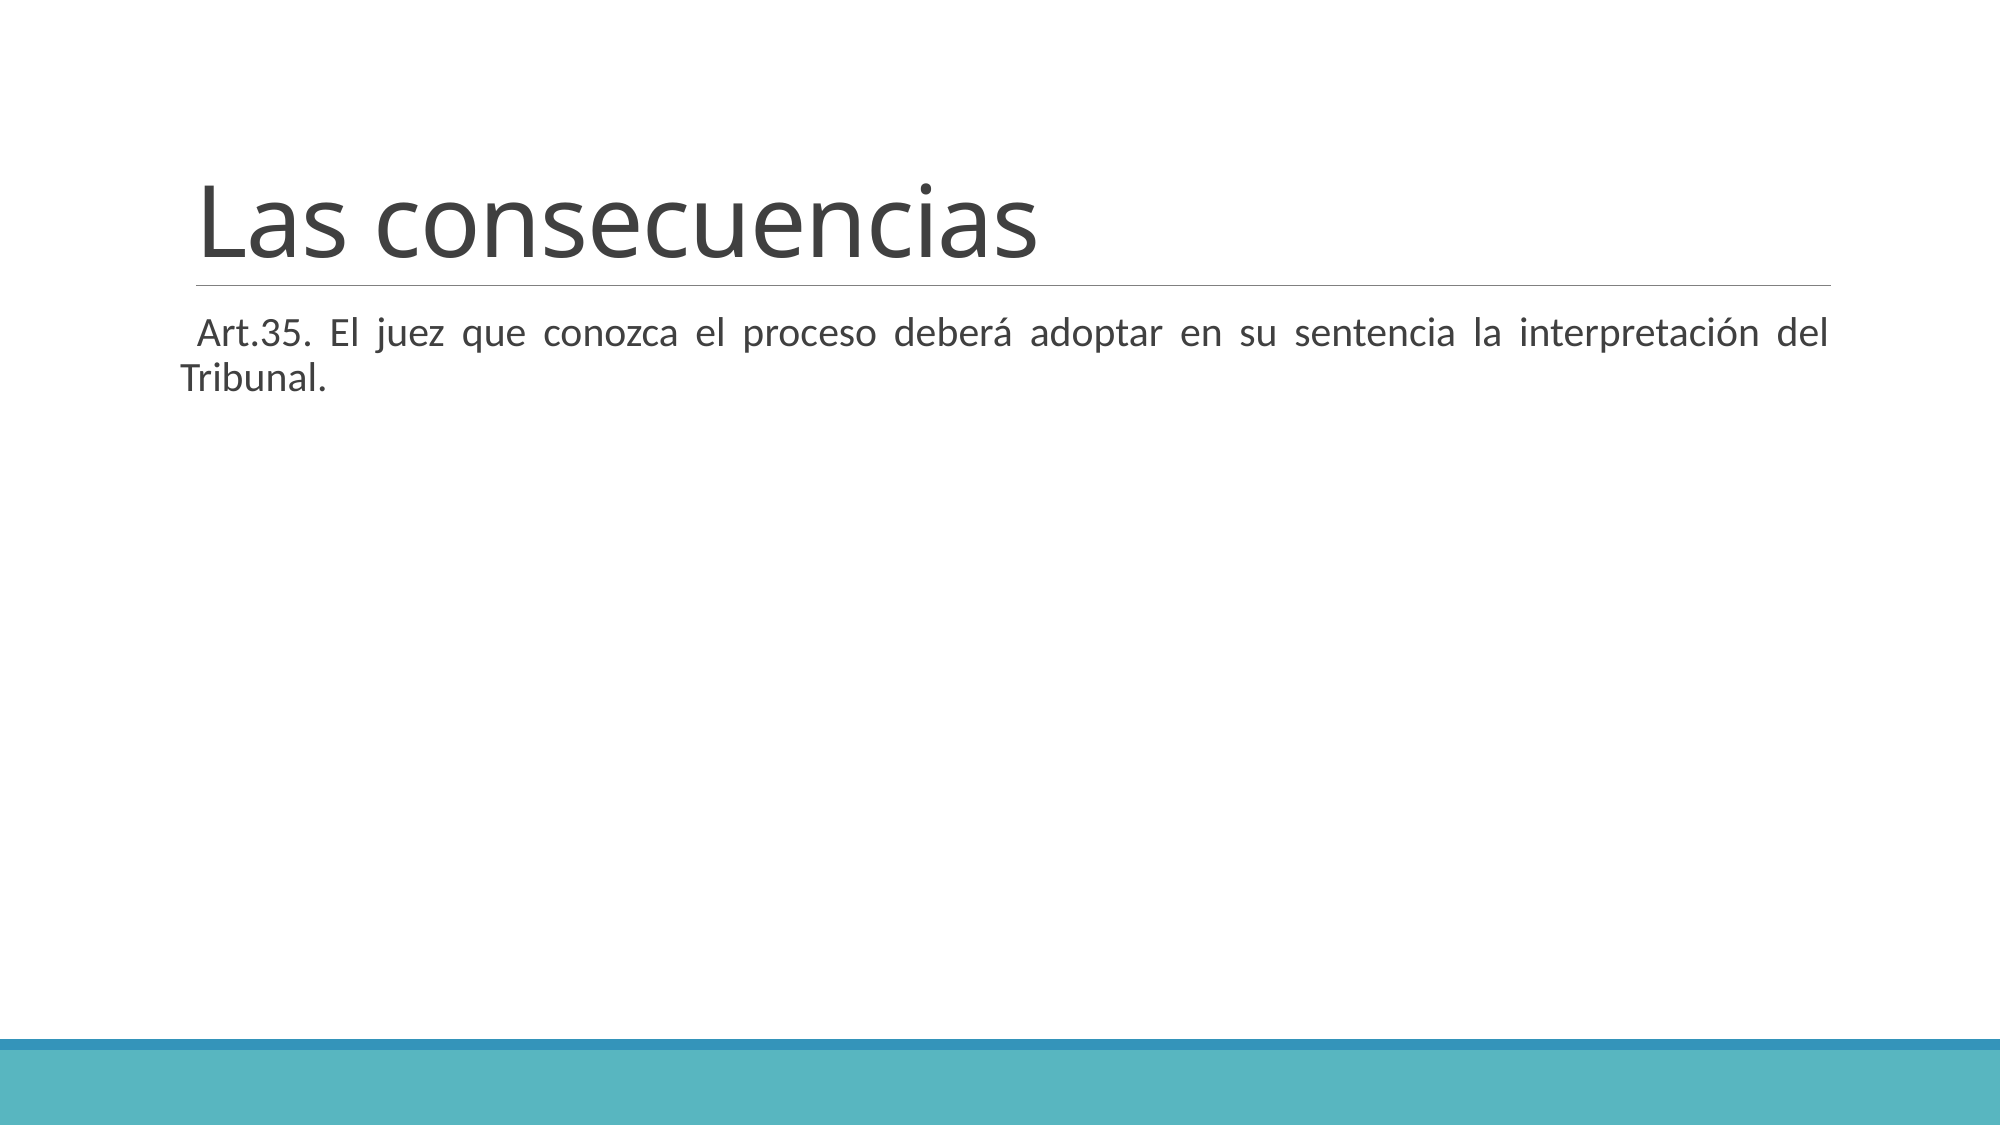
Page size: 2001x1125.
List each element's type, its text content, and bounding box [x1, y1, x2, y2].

title Las consecuencias [180, 47, 1830, 285]
list Art.35. El juez que conozca el proceso deberá adoptar en su sentencia la interpretación del Tribunal. [180, 302, 1830, 963]
